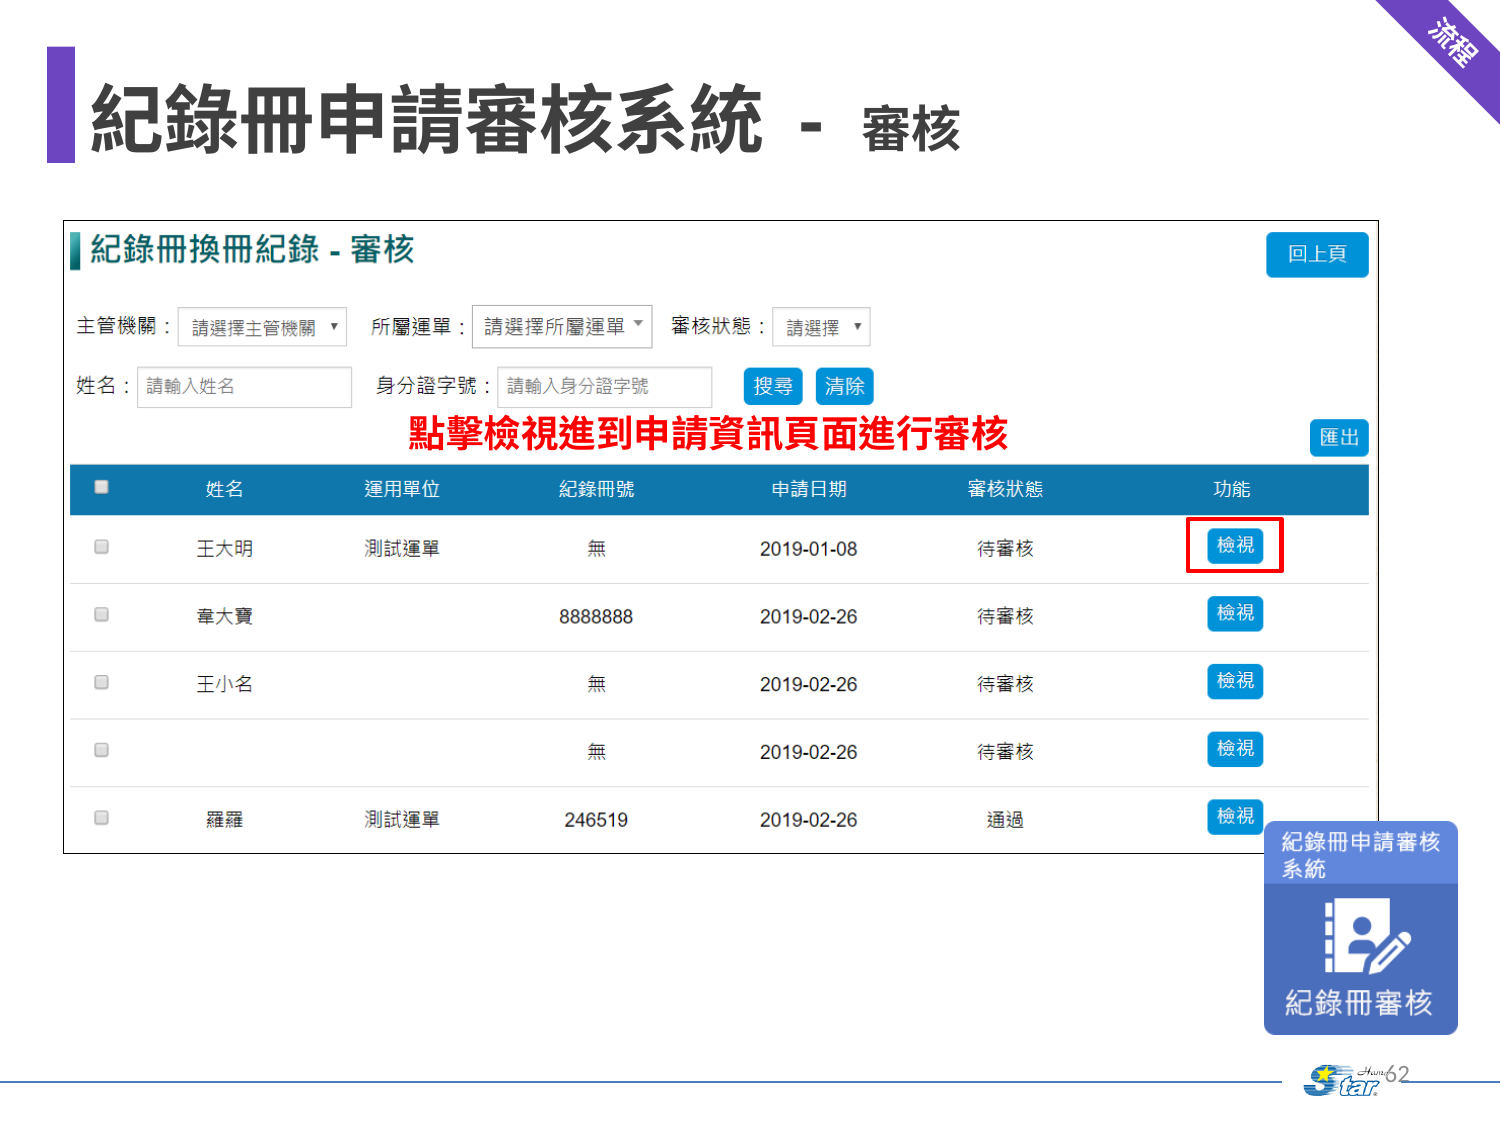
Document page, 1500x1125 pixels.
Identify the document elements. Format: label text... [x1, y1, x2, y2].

text_box 紀錄冊申請審核系統 - 審核 [75, 19, 1365, 170]
picture [1299, 1053, 1391, 1111]
picture [63, 220, 1459, 1035]
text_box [1292, 20, 1500, 73]
slide_number 62 [1074, 1042, 1425, 1103]
text_box [45, 45, 75, 165]
